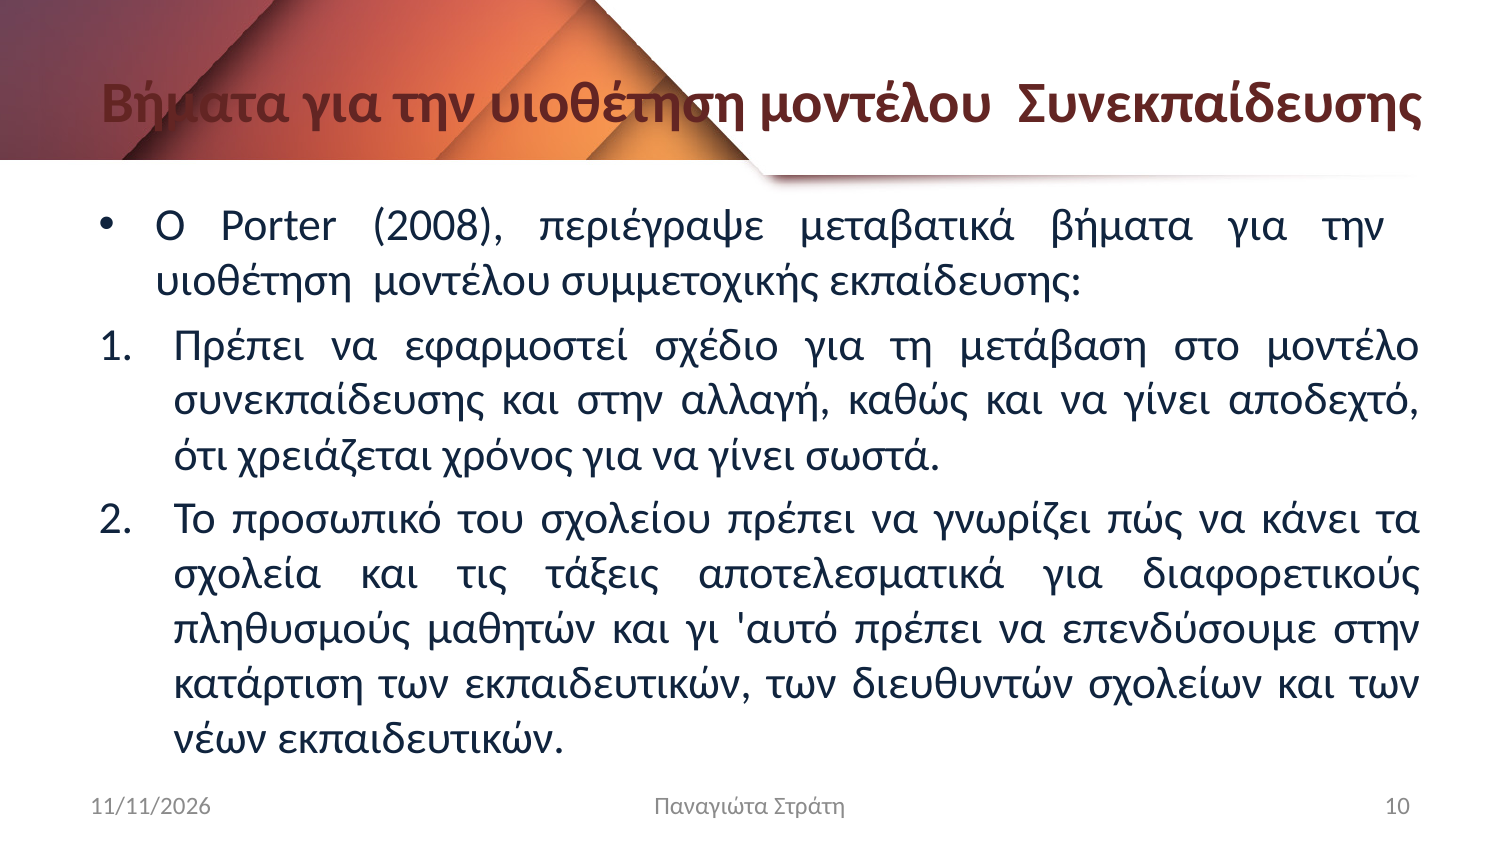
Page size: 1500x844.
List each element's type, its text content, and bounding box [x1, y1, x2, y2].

slide_number 10 [1074, 782, 1425, 828]
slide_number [75, 782, 425, 828]
footer Παναγιώτα Στράτη [512, 782, 988, 828]
list Ο Porter (2008), περιέγραψε μεταβατικά βήματα για την υιοθέτηση μοντέλου συμμετοχικής εκπαίδευσης: Πρέπει να εφαρμοστεί σχέδιο για τη μετάβαση στο μοντέλο συνεκπαίδευσης και στην αλλαγή, καθώς και να γίνει αποδεχτό, ότι χρειάζεται χρόνος για να γίνει σωστά. Το προσωπικό του σχολείου πρέπει να γνωρίζει πώς να κάνει τα σχολεία και τις τάξεις αποτελεσματικά για διαφορετικούς πληθυσμούς μαθητών και γι 'αυτό πρέπει να επενδύσουμε στην κατάρτιση των εκπαιδευτικών, των διευθυντών σχολείων και των νέων εκπαιδευτικών. [83, 187, 1436, 778]
title Βήματα για την υιοθέτηση μοντέλου Συνεκπαίδευσης [83, 36, 1439, 162]
picture [0, 0, 1500, 844]
